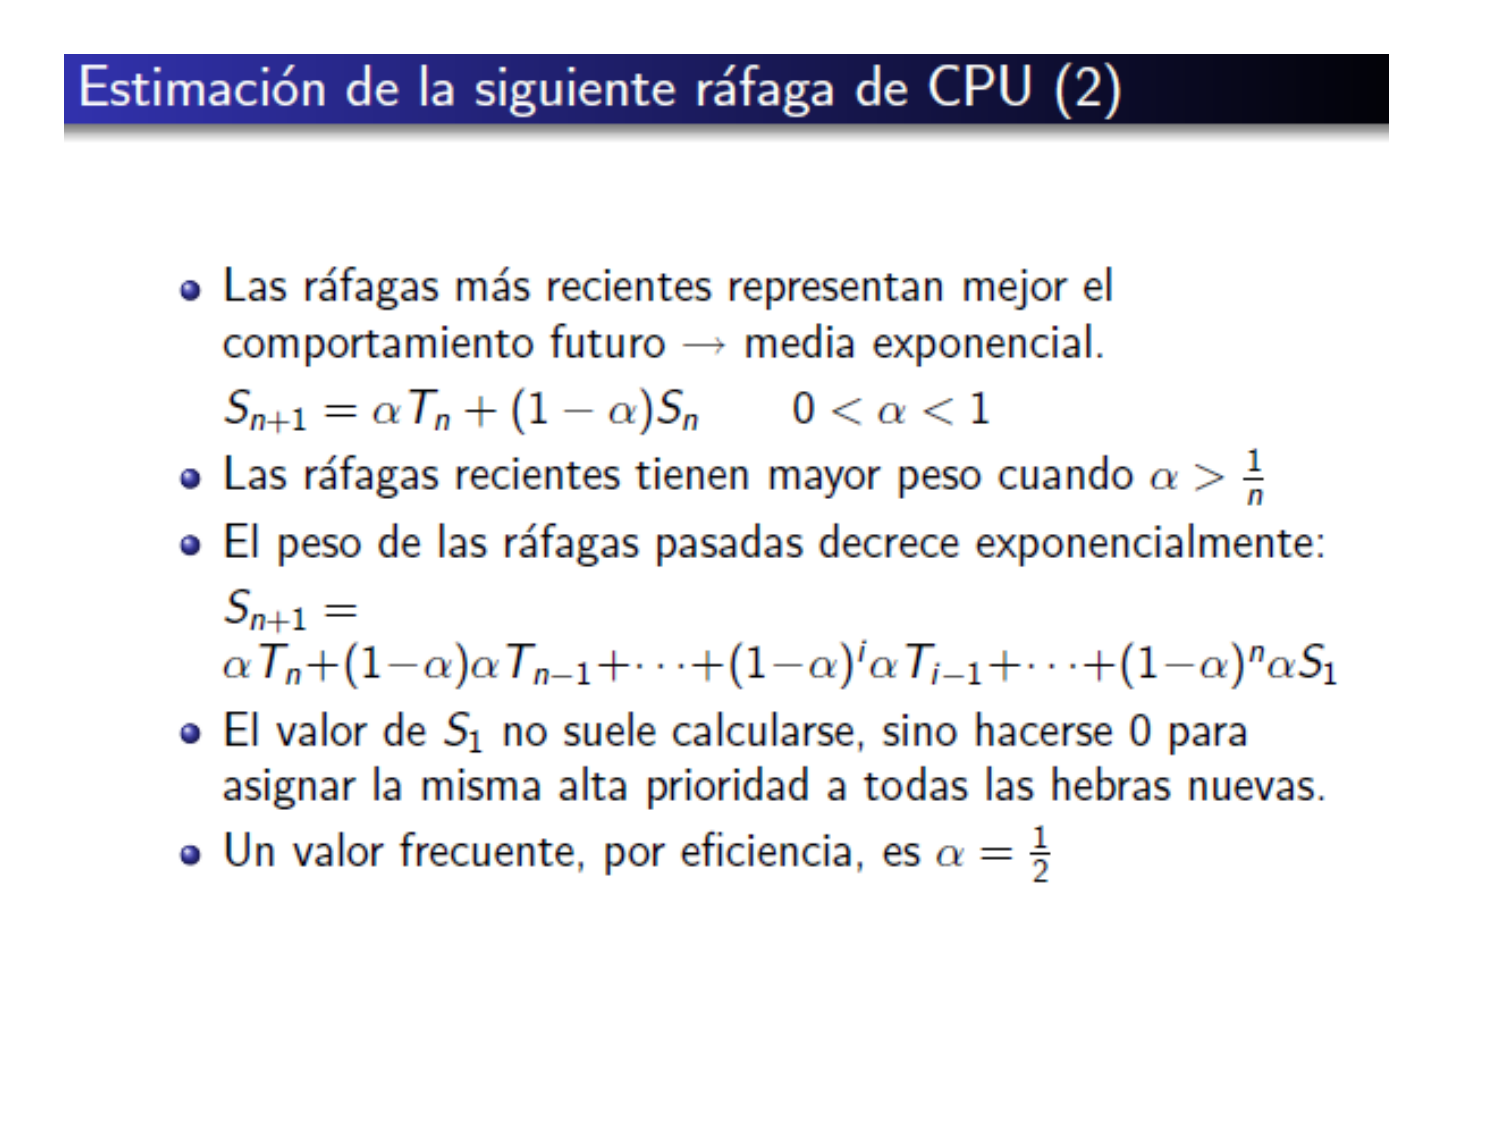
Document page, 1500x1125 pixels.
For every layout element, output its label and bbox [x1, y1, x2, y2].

picture [64, 54, 1390, 953]
